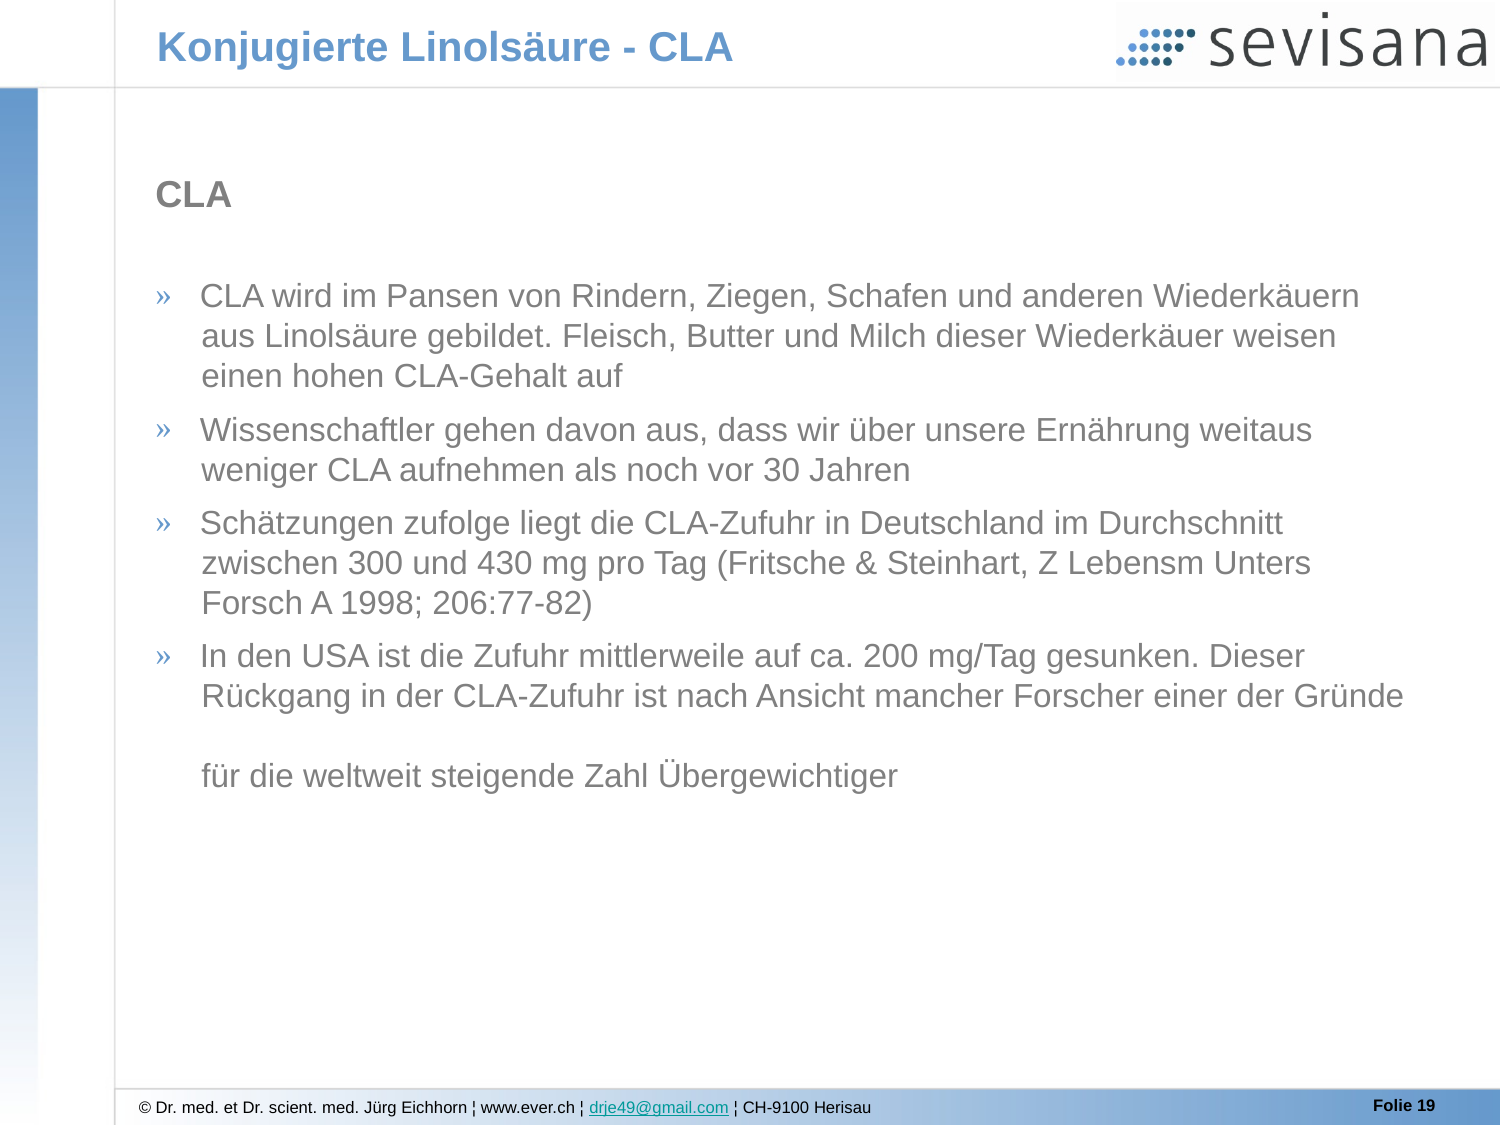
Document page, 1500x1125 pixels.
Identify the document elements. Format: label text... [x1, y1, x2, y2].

title Konjugierte Linolsäure - CLA [141, 7, 1105, 83]
picture [0, 0, 1500, 1125]
list CLA CLA wird im Pansen von Rindern, Ziegen, Schafen und anderen Wiederkäuern aus Linolsäure gebildet. Fleisch, Butter und Milch dieser Wiederkäuer weisen einen hohen CLA-Gehalt auf Wissenschaftler gehen davon aus, dass wir über unsere Ernährung weitaus weniger CLA aufnehmen als noch vor 30 Jahren Schätzungen zufolge liegt die CLA-Zufuhr in Deutschland im Durchschnitt zwischen 300 und 430 mg pro Tag (Fritsche & Steinhart, Z Lebensm Unters Forsch A 1998; 206:77-82) In den USA ist die Zufuhr mittlerweile auf ca. 200 mg/Tag gesunken. Dieser Rückgang in der CLA-Zufuhr ist nach Ansicht mancher Forscher einer der Gründe für die weltweit steigende Zahl Übergewichtiger [140, 162, 1430, 1026]
